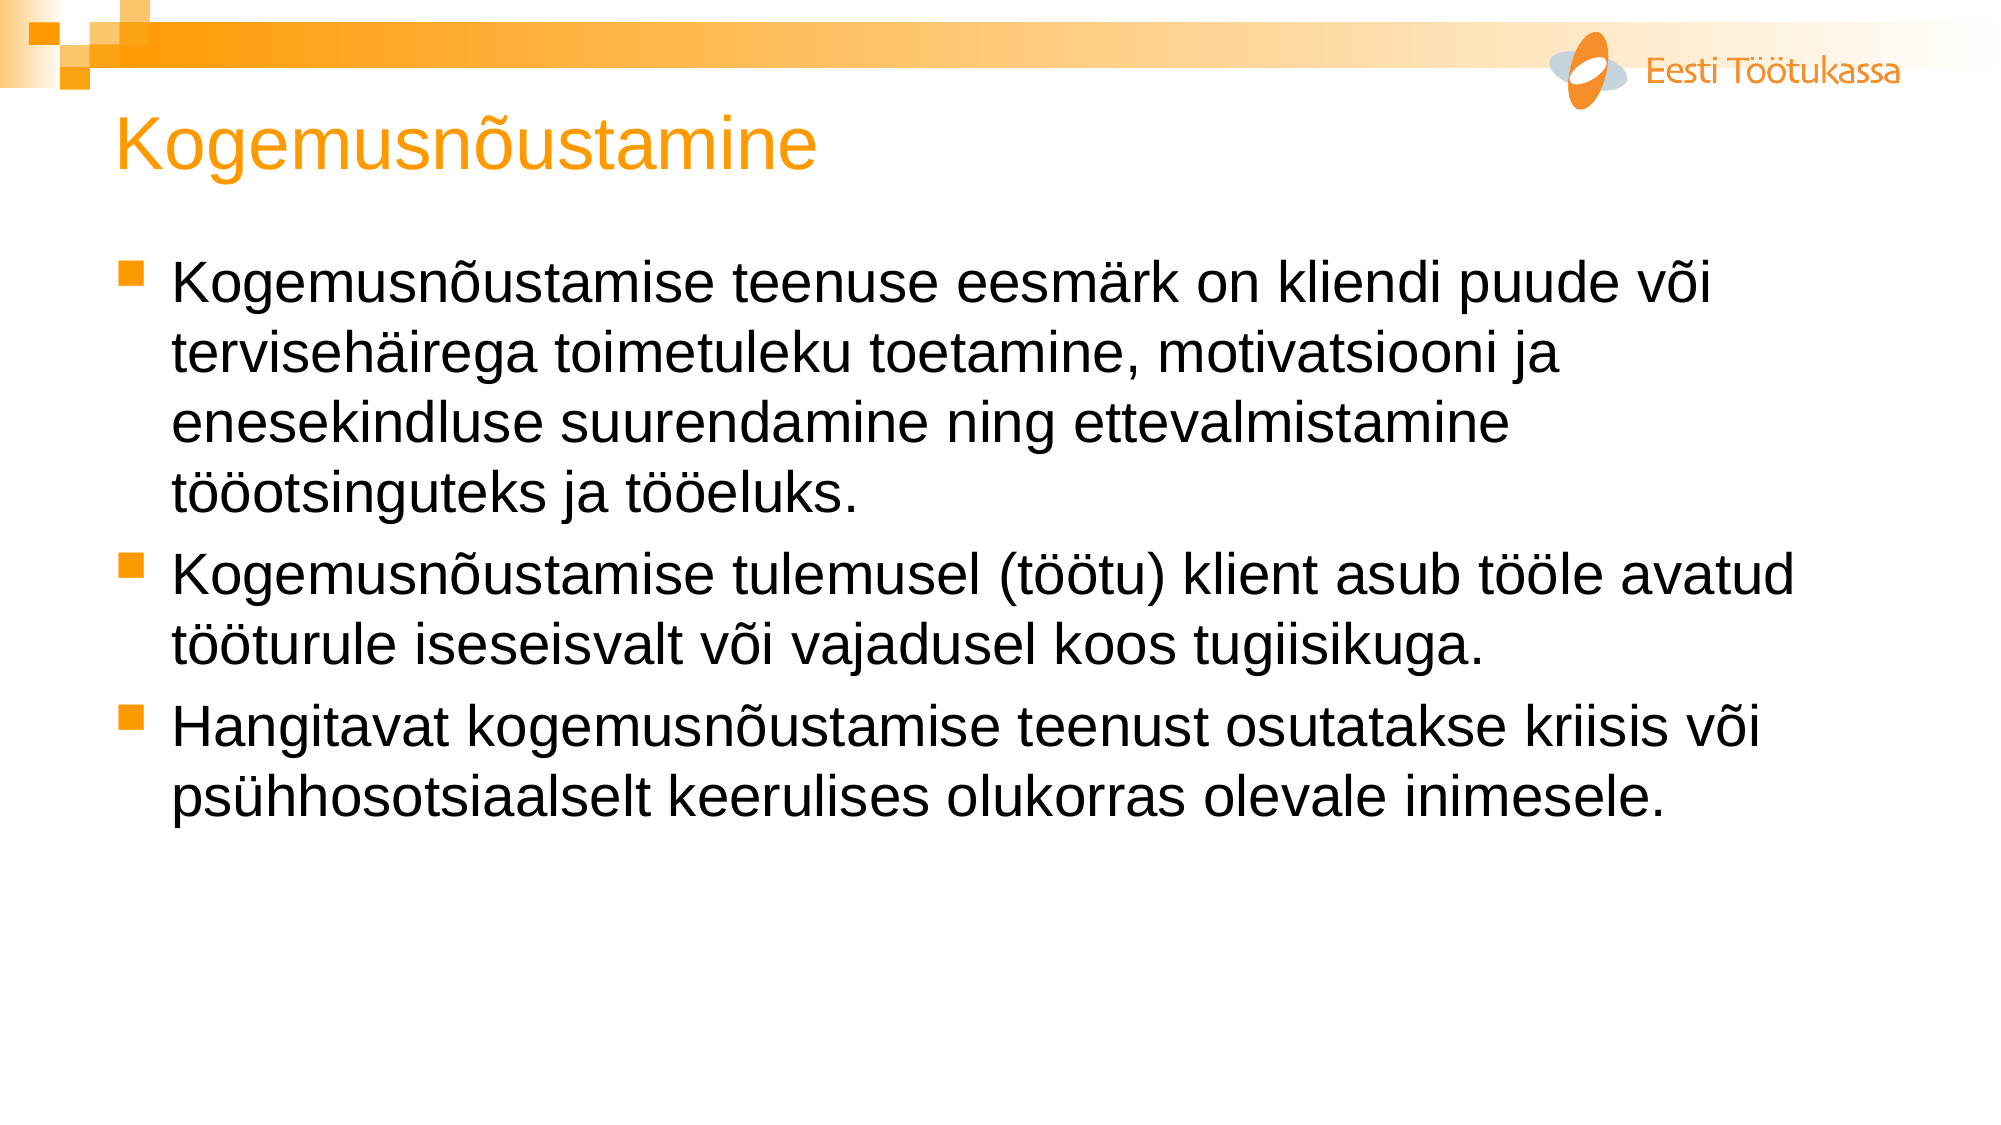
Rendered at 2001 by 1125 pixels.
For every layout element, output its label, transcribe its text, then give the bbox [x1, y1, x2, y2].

title Kogemusnõustamine [99, 73, 1900, 205]
list Kogemusnõustamise teenuse eesmärk on kliendi puude või tervisehäirega toimetuleku toetamine, motivatsiooni ja enesekindluse suurendamine ning ettevalmistamine tööotsinguteks ja tööeluks. Kogemusnõustamise tulemusel (töötu) klient asub tööle avatud tööturule iseseisvalt või vajadusel koos tugiisikuga. Hangitavat kogemusnõustamise teenust osutatakse kriisis või psühhosotsiaalselt keerulises olukorras olevale inimesele. [99, 236, 1900, 1012]
table_cell 41 [583, 22, 587, 67]
